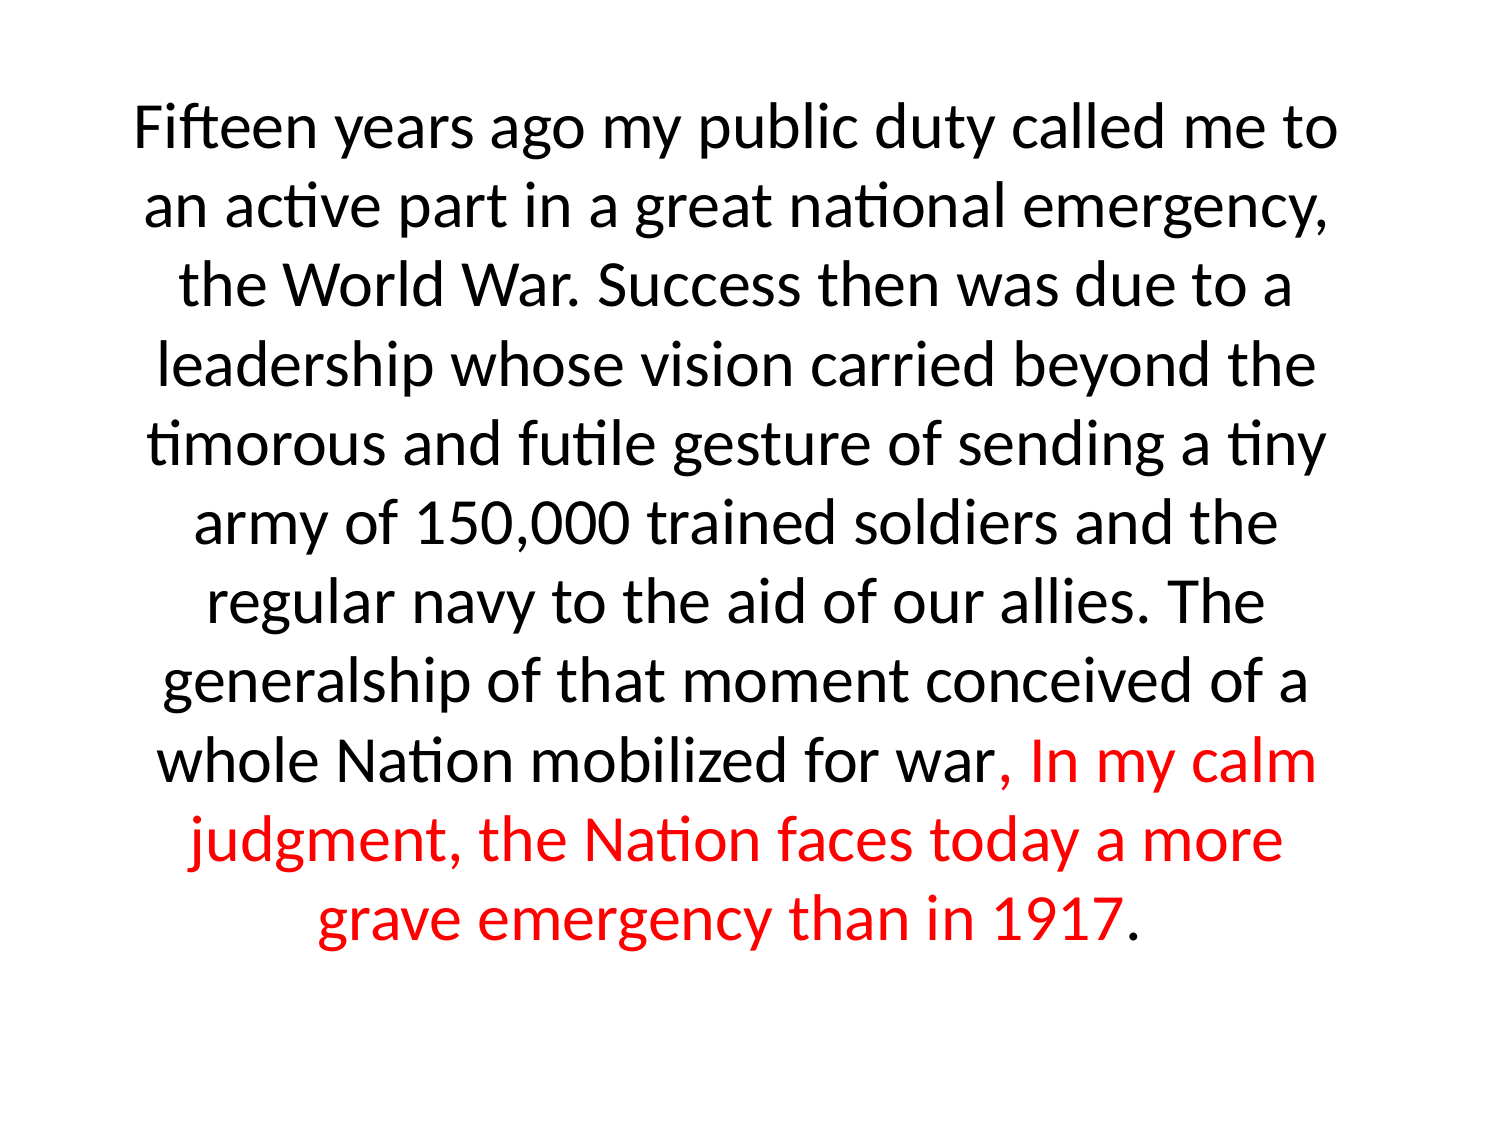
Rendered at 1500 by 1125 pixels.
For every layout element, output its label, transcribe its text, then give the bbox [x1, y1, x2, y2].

list Fifteen years ago my public duty called me to an active part in a great national emergency, the World War. Success then was due to a leadership whose vision carried beyond the timorous and futile gesture of sending a tiny army of 150,000 trained soldiers and the regular navy to the aid of our allies. The generalship of that moment conceived of a whole Nation mobilized for war, In my calm judgment, the Nation faces today a more grave emergency than in 1917. [99, 75, 1375, 963]
